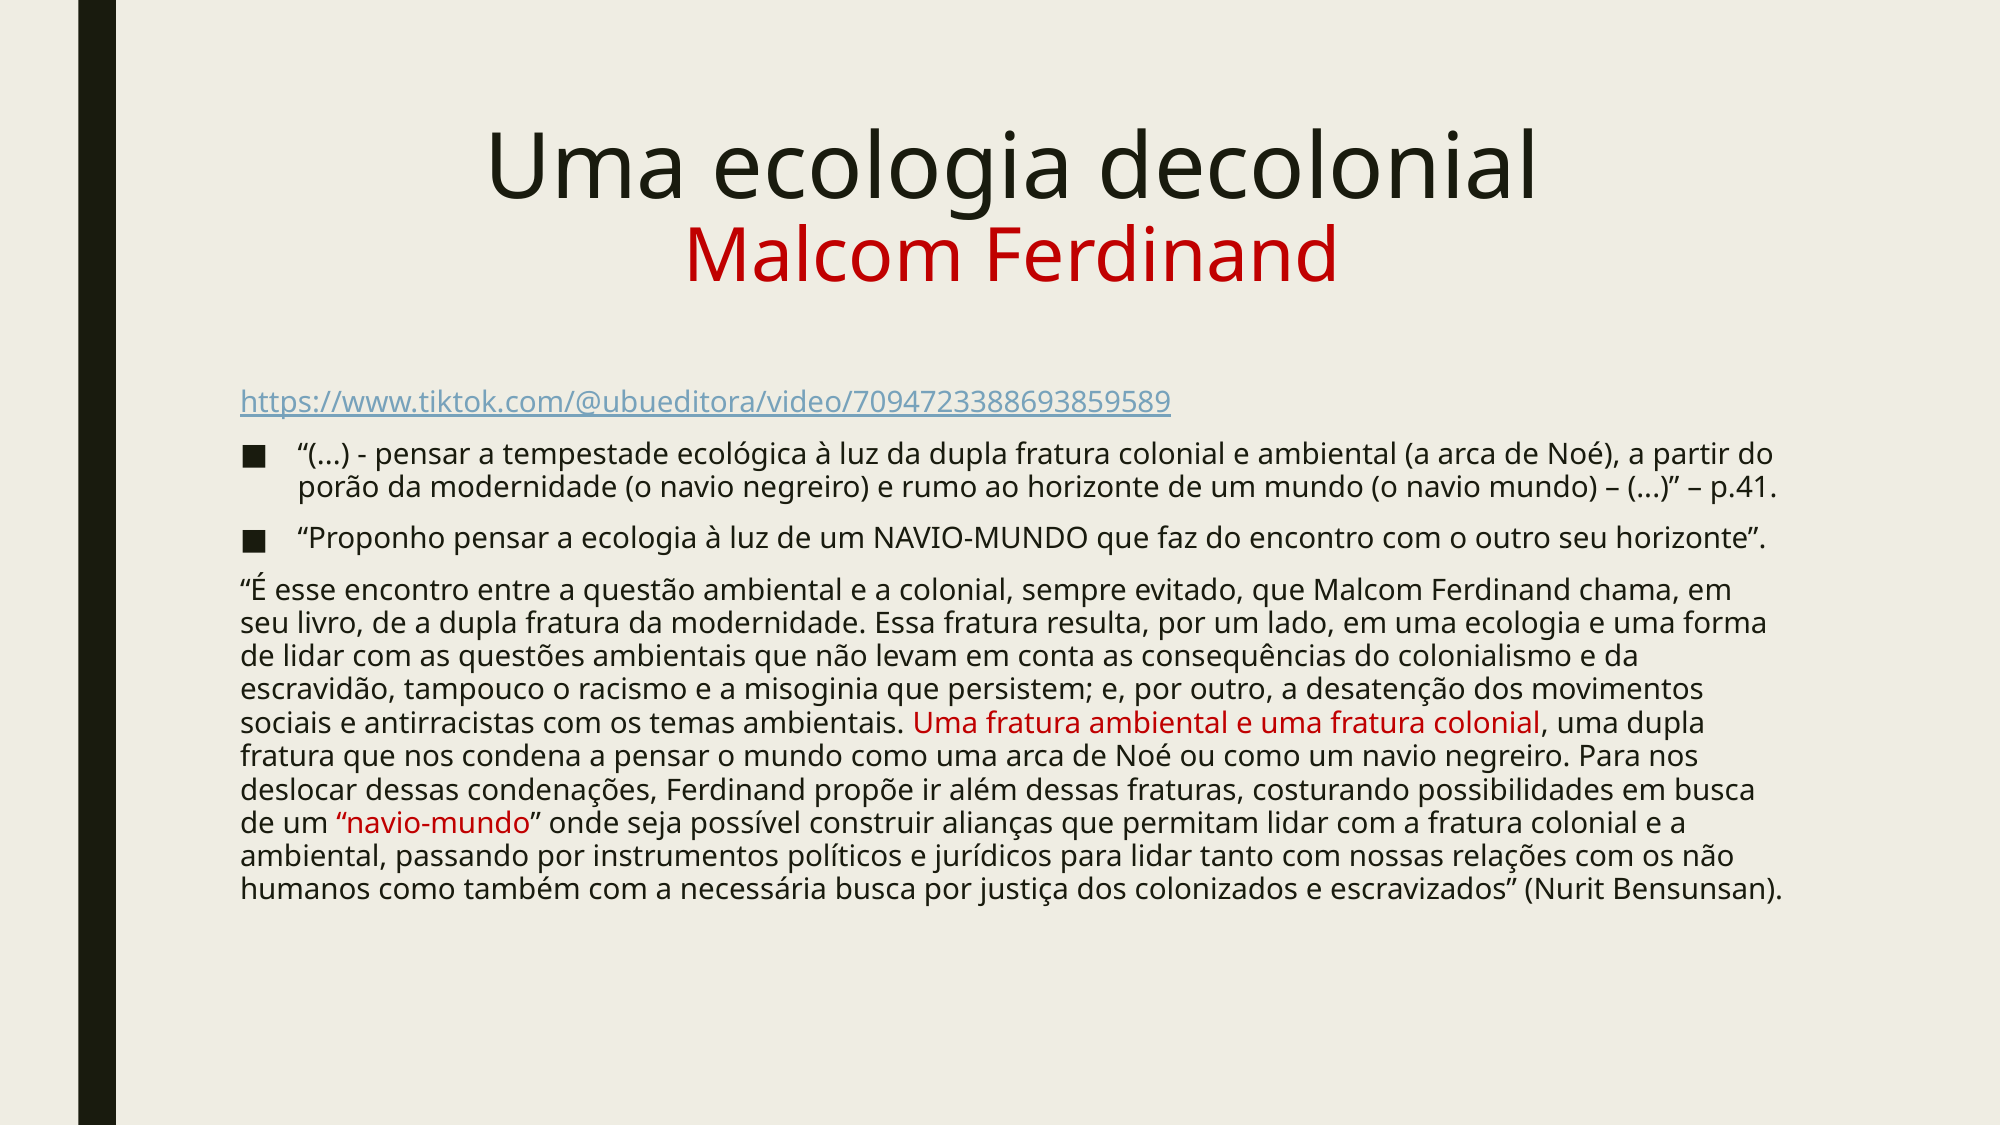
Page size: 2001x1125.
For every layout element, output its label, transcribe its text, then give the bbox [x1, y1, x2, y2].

title Uma ecologia decolonial Malcom Ferdinand [225, 112, 1800, 357]
list https://www.tiktok.com/@ubueditora/video/7094723388693859589 “(...) - pensar a tempestade ecológica à luz da dupla fratura colonial e ambiental (a arca de Noé), a partir do porão da modernidade (o navio negreiro) e rumo ao horizonte de um mundo (o navio mundo) – (...)” – p.41. “Proponho pensar a ecologia à luz de um NAVIO-MUNDO que faz do encontro com o outro seu horizonte”. “É esse encontro entre a questão ambiental e a colonial, sempre evitado, que Malcom Ferdinand chama, em seu livro, de a dupla fratura da modernidade. Essa fratura resulta, por um lado, em uma ecologia e uma forma de lidar com as questões ambientais que não levam em conta as consequências do colonialismo e da escravidão, tampouco o racismo e a misoginia que persistem; e, por outro, a desatenção dos movimentos sociais e antirracistas com os temas ambientais. Uma fratura ambiental e uma fratura colonial, uma dupla fratura que nos condena a pensar o mundo como uma arca de Noé ou como um navio negreiro. Para nos deslocar dessas condenações, Ferdinand propõe ir além dessas fraturas, costurando possibilidades em busca de um “navio-mundo” onde seja possível construir alianças que permitam lidar com a fratura colonial e a ambiental, passando por instrumentos políticos e jurídicos para lidar tanto com nossas relações com os não humanos como também com a necessária busca por justiça dos colonizados e escravizados” (Nurit Bensunsan). [225, 375, 1800, 963]
